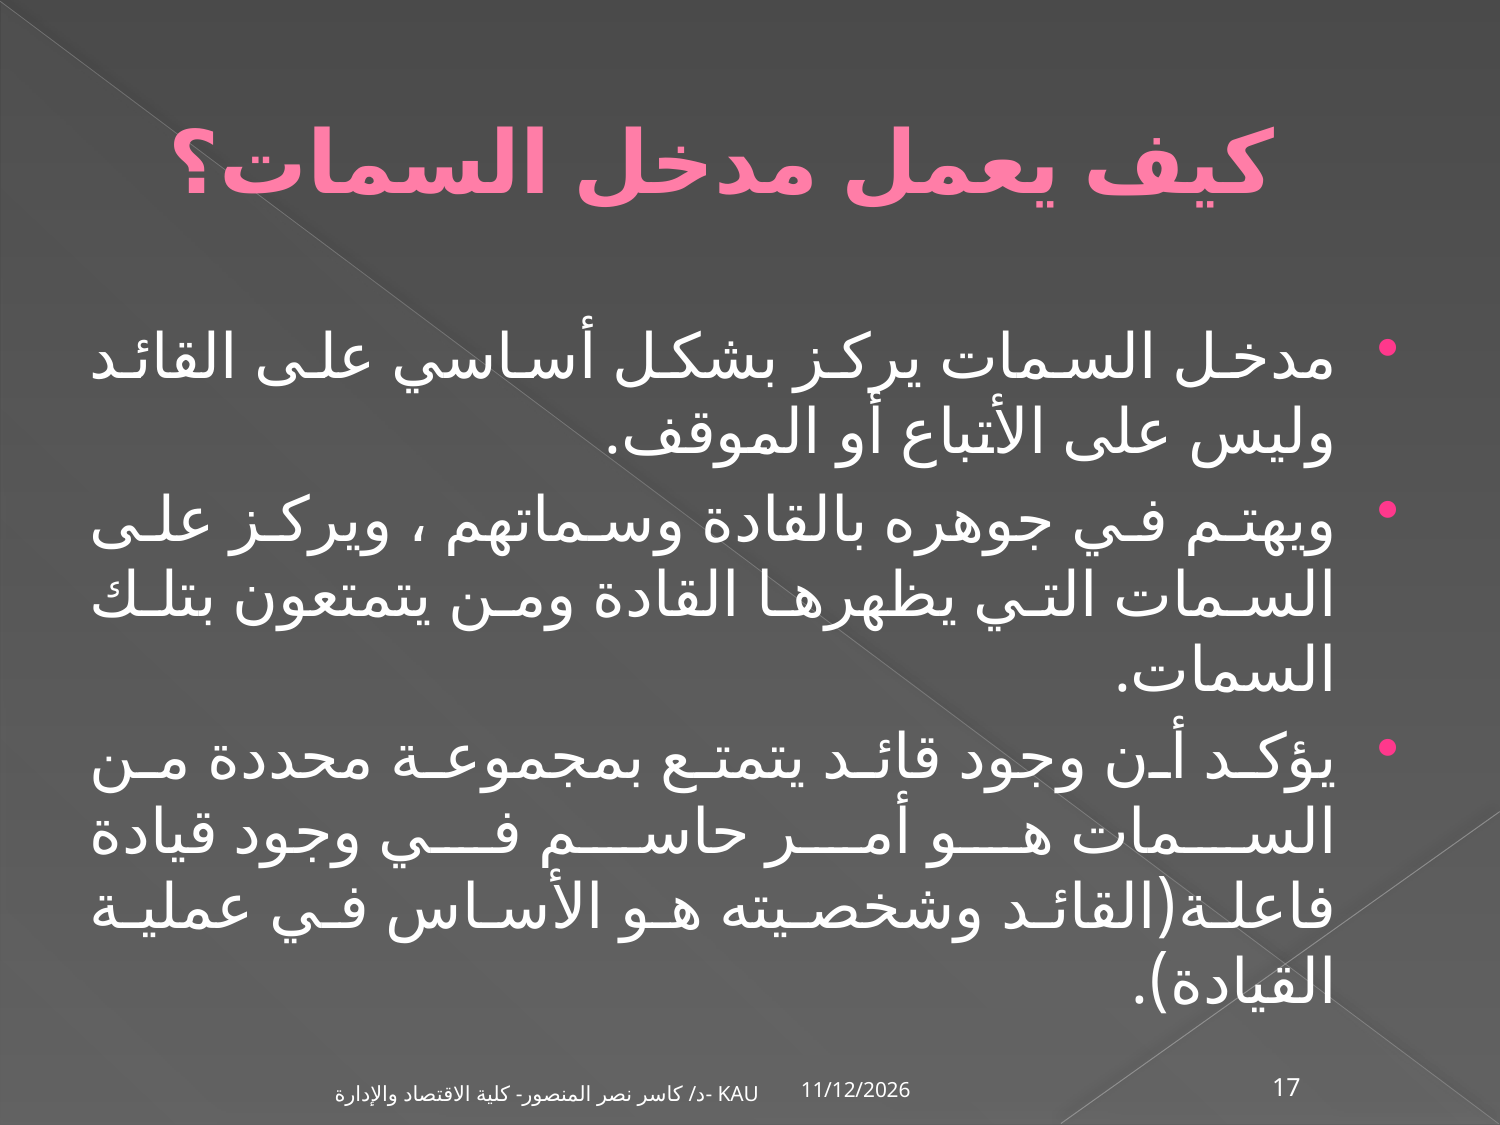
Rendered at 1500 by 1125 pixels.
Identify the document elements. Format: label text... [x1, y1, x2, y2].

slide_number 17 [1245, 1063, 1328, 1113]
list مدخل السمات يركز بشكل أساسي على القائد وليس على الأتباع أو الموقف. ويهتم في جوهره بالقادة وسماتهم ، ويركز على السمات التي يظهرها القادة ومن يتمتعون بتلك السمات. يؤكد أن وجود قائد يتمتع بمجموعة محددة من السمات هو أمر حاسم في وجود قيادة فاعلة(القائد وشخصيته هو الأساس في عملية القيادة). [75, 308, 1425, 1059]
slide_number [786, 1062, 1136, 1113]
title كيف يعمل مدخل السمات؟ [75, 43, 1425, 274]
footer د/ كاسر نصر المنصور- كلية الاقتصاد والإدارة- KAU [75, 1063, 774, 1113]
